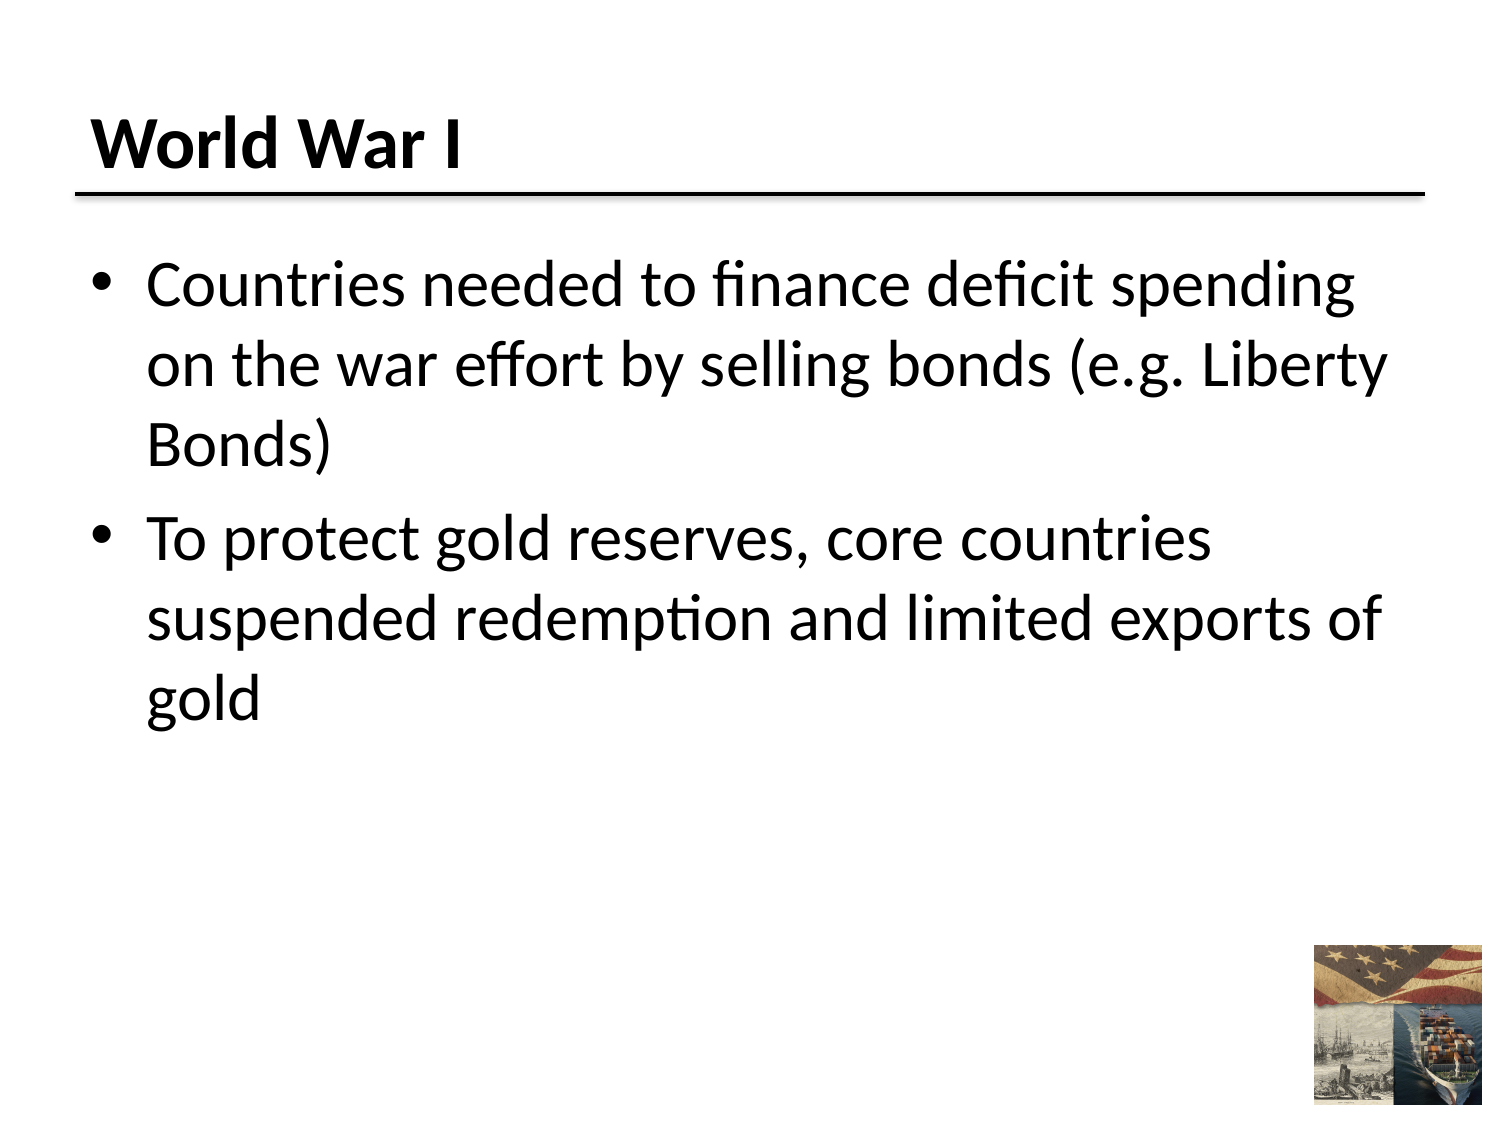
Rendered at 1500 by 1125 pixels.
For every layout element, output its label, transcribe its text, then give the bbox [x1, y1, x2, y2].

list Countries needed to finance deficit spending on the war effort by selling bonds (e.g. Liberty Bonds) To protect gold reserves, core countries suspended redemption and limited exports of gold [75, 232, 1425, 961]
title World War I [75, 45, 1425, 232]
picture [1314, 945, 1482, 1105]
